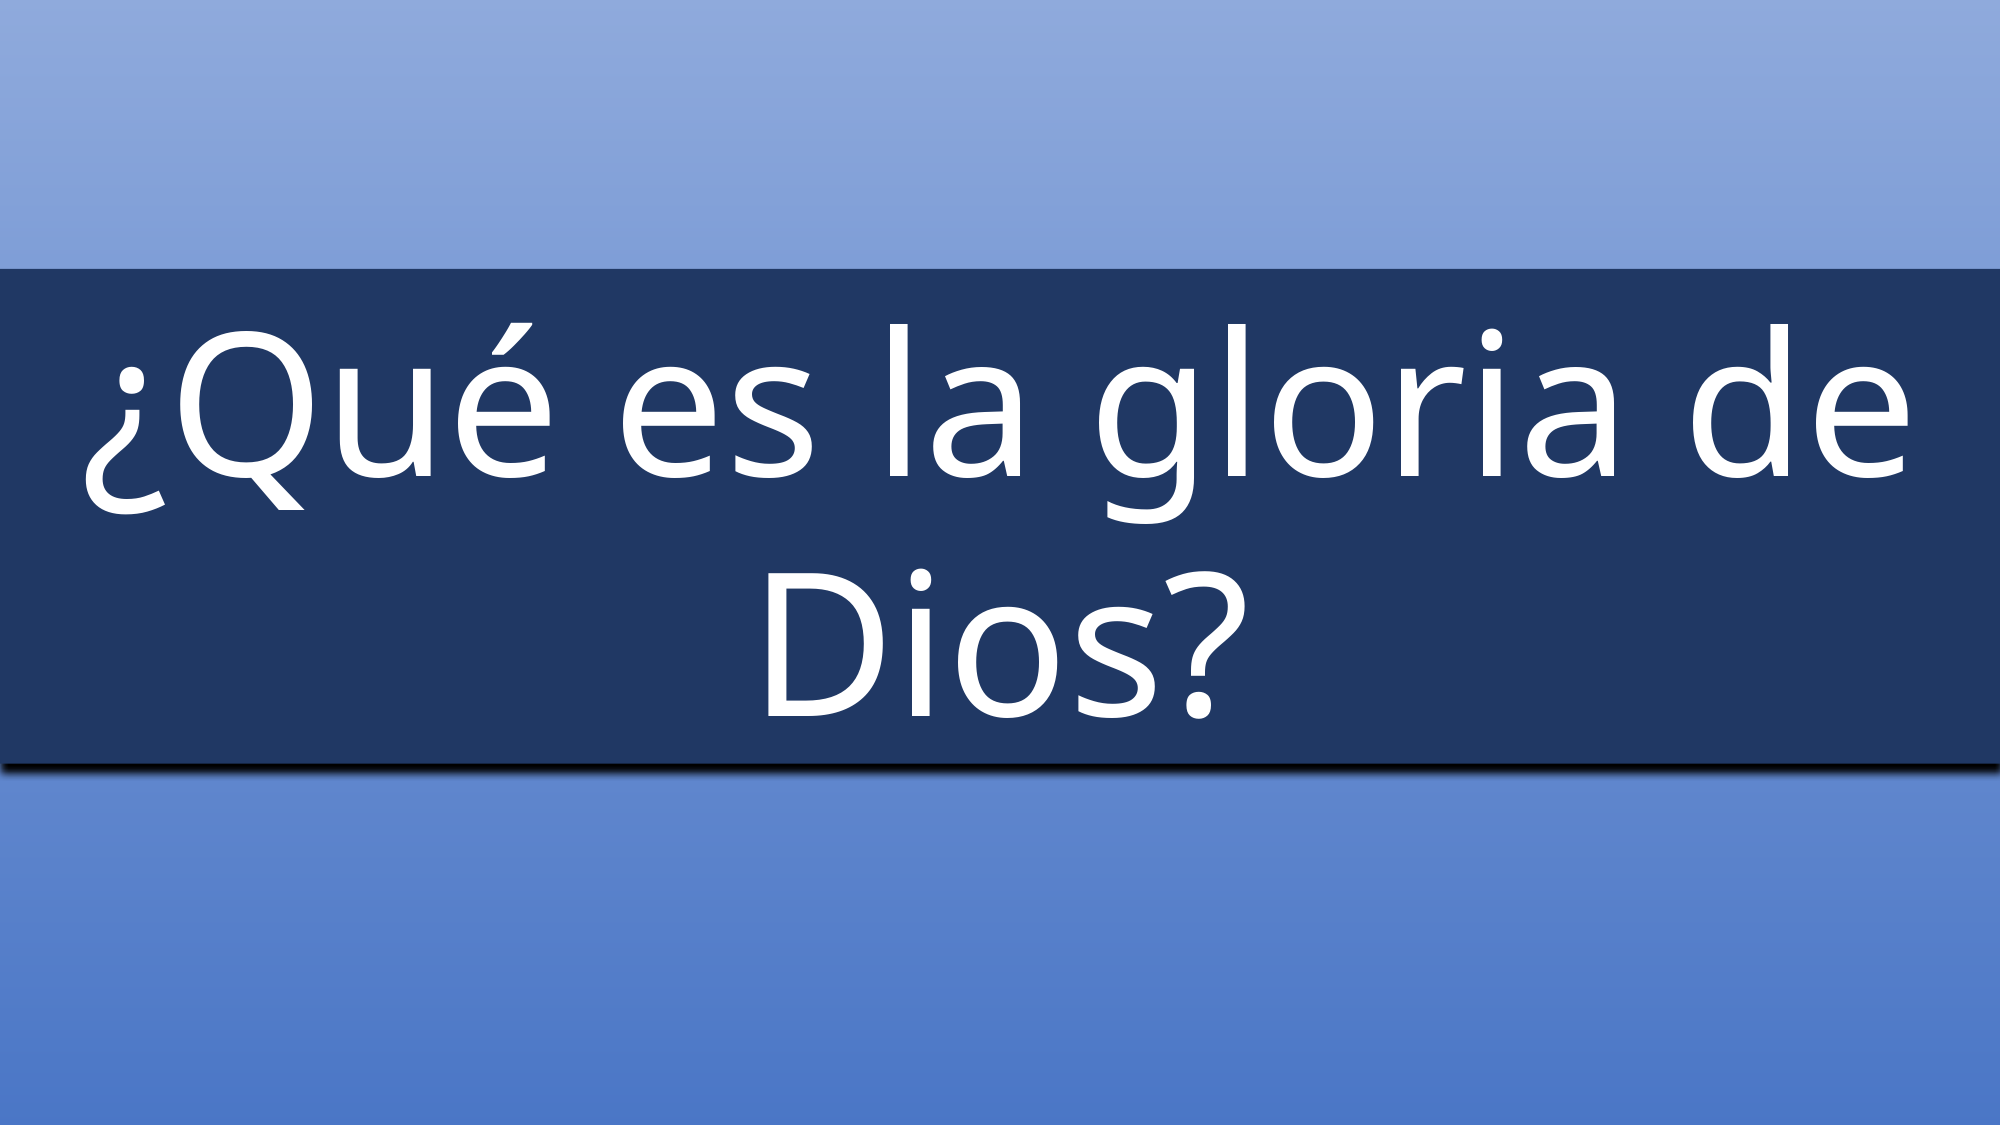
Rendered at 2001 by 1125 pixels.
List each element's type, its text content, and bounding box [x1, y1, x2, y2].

text_box ¿Qué es la gloria de Dios? [0, 268, 2000, 764]
